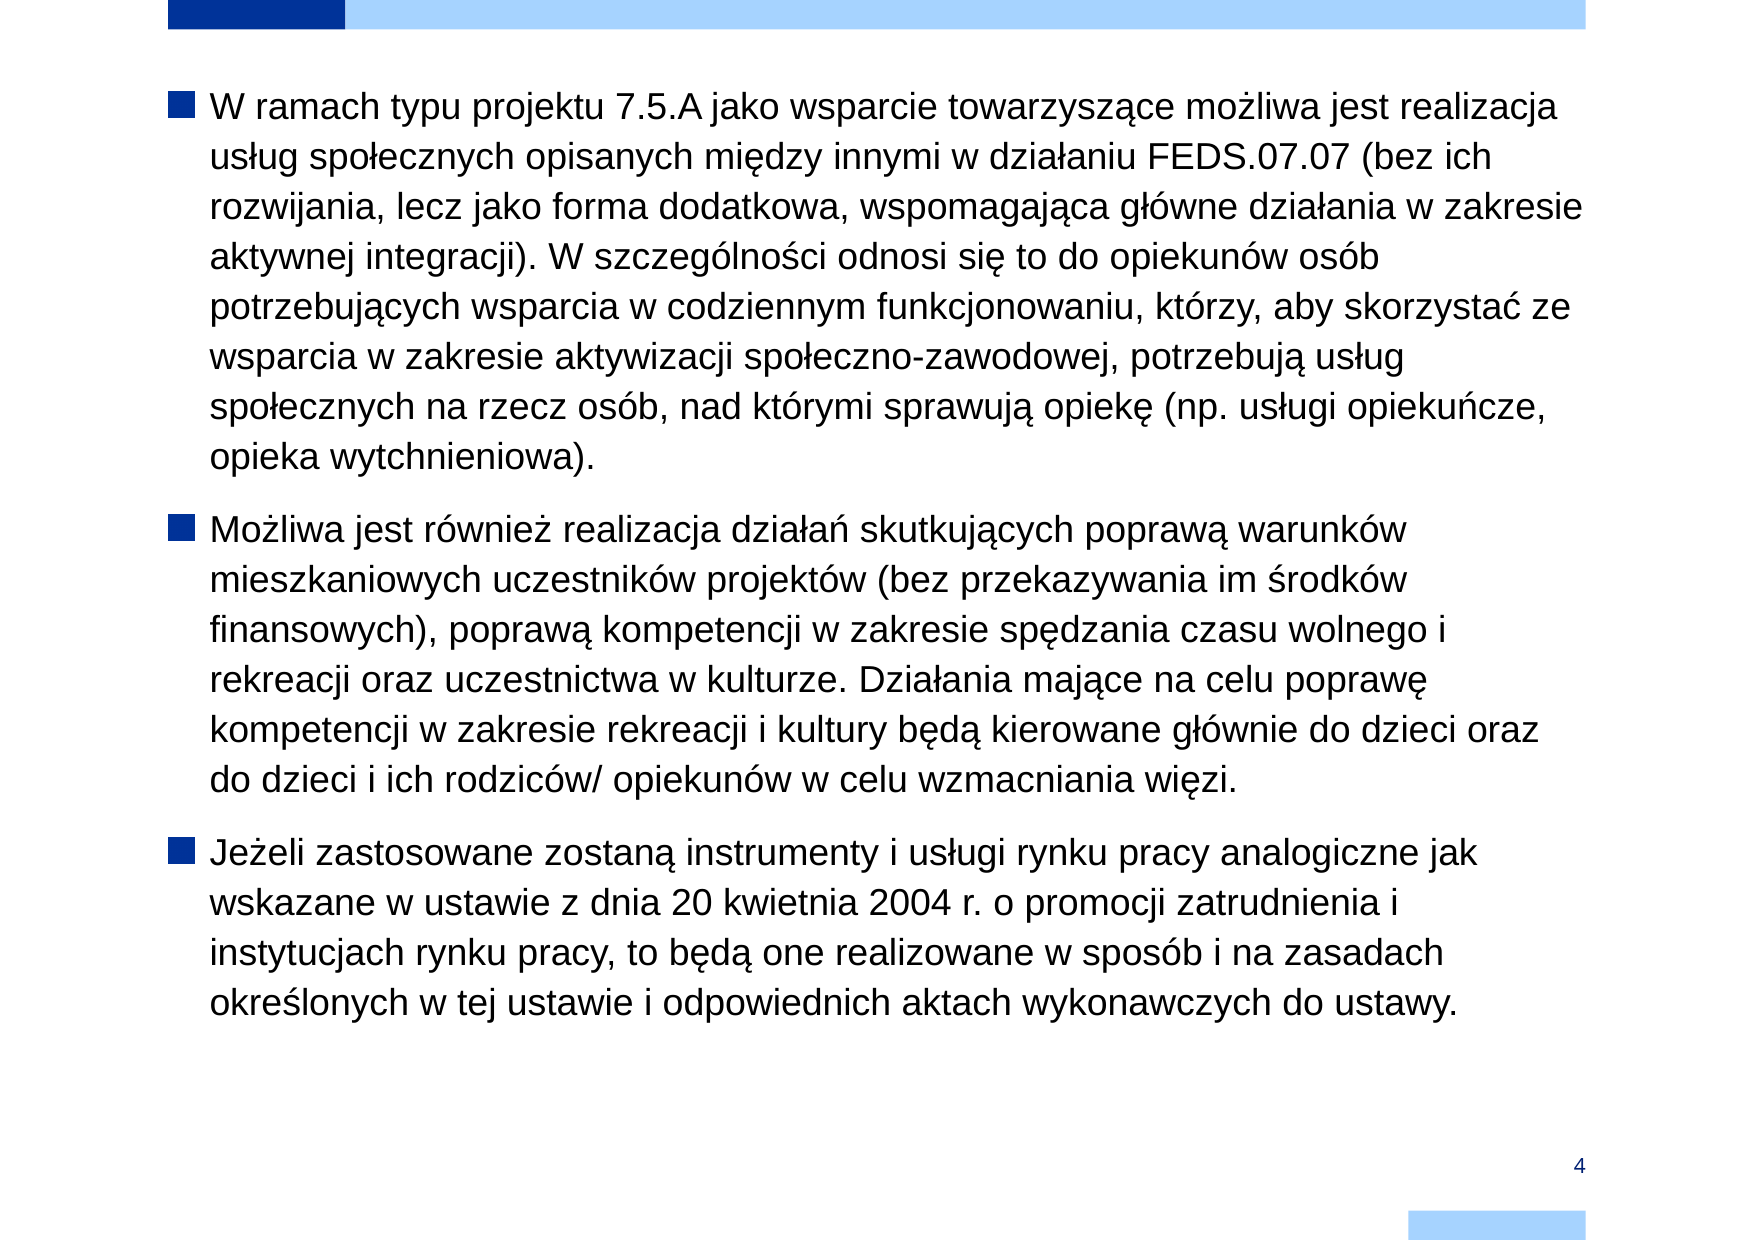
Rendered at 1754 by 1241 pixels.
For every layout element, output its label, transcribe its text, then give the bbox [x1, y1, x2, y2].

slide_number 4 [1408, 1151, 1586, 1182]
picture [168, 837, 195, 864]
picture [168, 514, 195, 541]
picture [168, 91, 195, 118]
list W ramach typu projektu 7.5.A jako wsparcie towarzyszące możliwa jest realizacja usług społecznych opisanych między innymi w działaniu FEDS.07.07 (bez ich rozwijania, lecz jako forma dodatkowa, wspomagająca główne działania w zakresie aktywnej integracji). W szczególności odnosi się to do opiekunów osób potrzebujących wsparcia w codziennym funkcjonowaniu, którzy, aby skorzystać ze wsparcia w zakresie aktywizacji społeczno-zawodowej, potrzebują usług społecznych na rzecz osób, nad którymi sprawują opiekę (np. usługi opiekuńcze, opieka wytchnieniowa). Możliwa jest również realizacja działań skutkujących poprawą warunków mieszkaniowych uczestników projektów (bez przekazywania im środków finansowych), poprawą kompetencji w zakresie spędzania czasu wolnego i rekreacji oraz uczestnictwa w kulturze. Działania mające na celu poprawę kompetencji w zakresie rekreacji i kultury będą kierowane głównie do dzieci oraz do dzieci i ich rodziców/ opiekunów w celu wzmacniania więzi. Jeżeli zastosowane zostaną instrumenty i usługi rynku pracy analogiczne jak wskazane w ustawie z dnia 20 kwietnia 2004 r. o promocji zatrudnienia i instytucjach rynku pracy, to będą one realizowane w sposób i na zasadach określonych w tej ustawie i odpowiednich aktach wykonawczych do ustawy. [168, 76, 1586, 1093]
